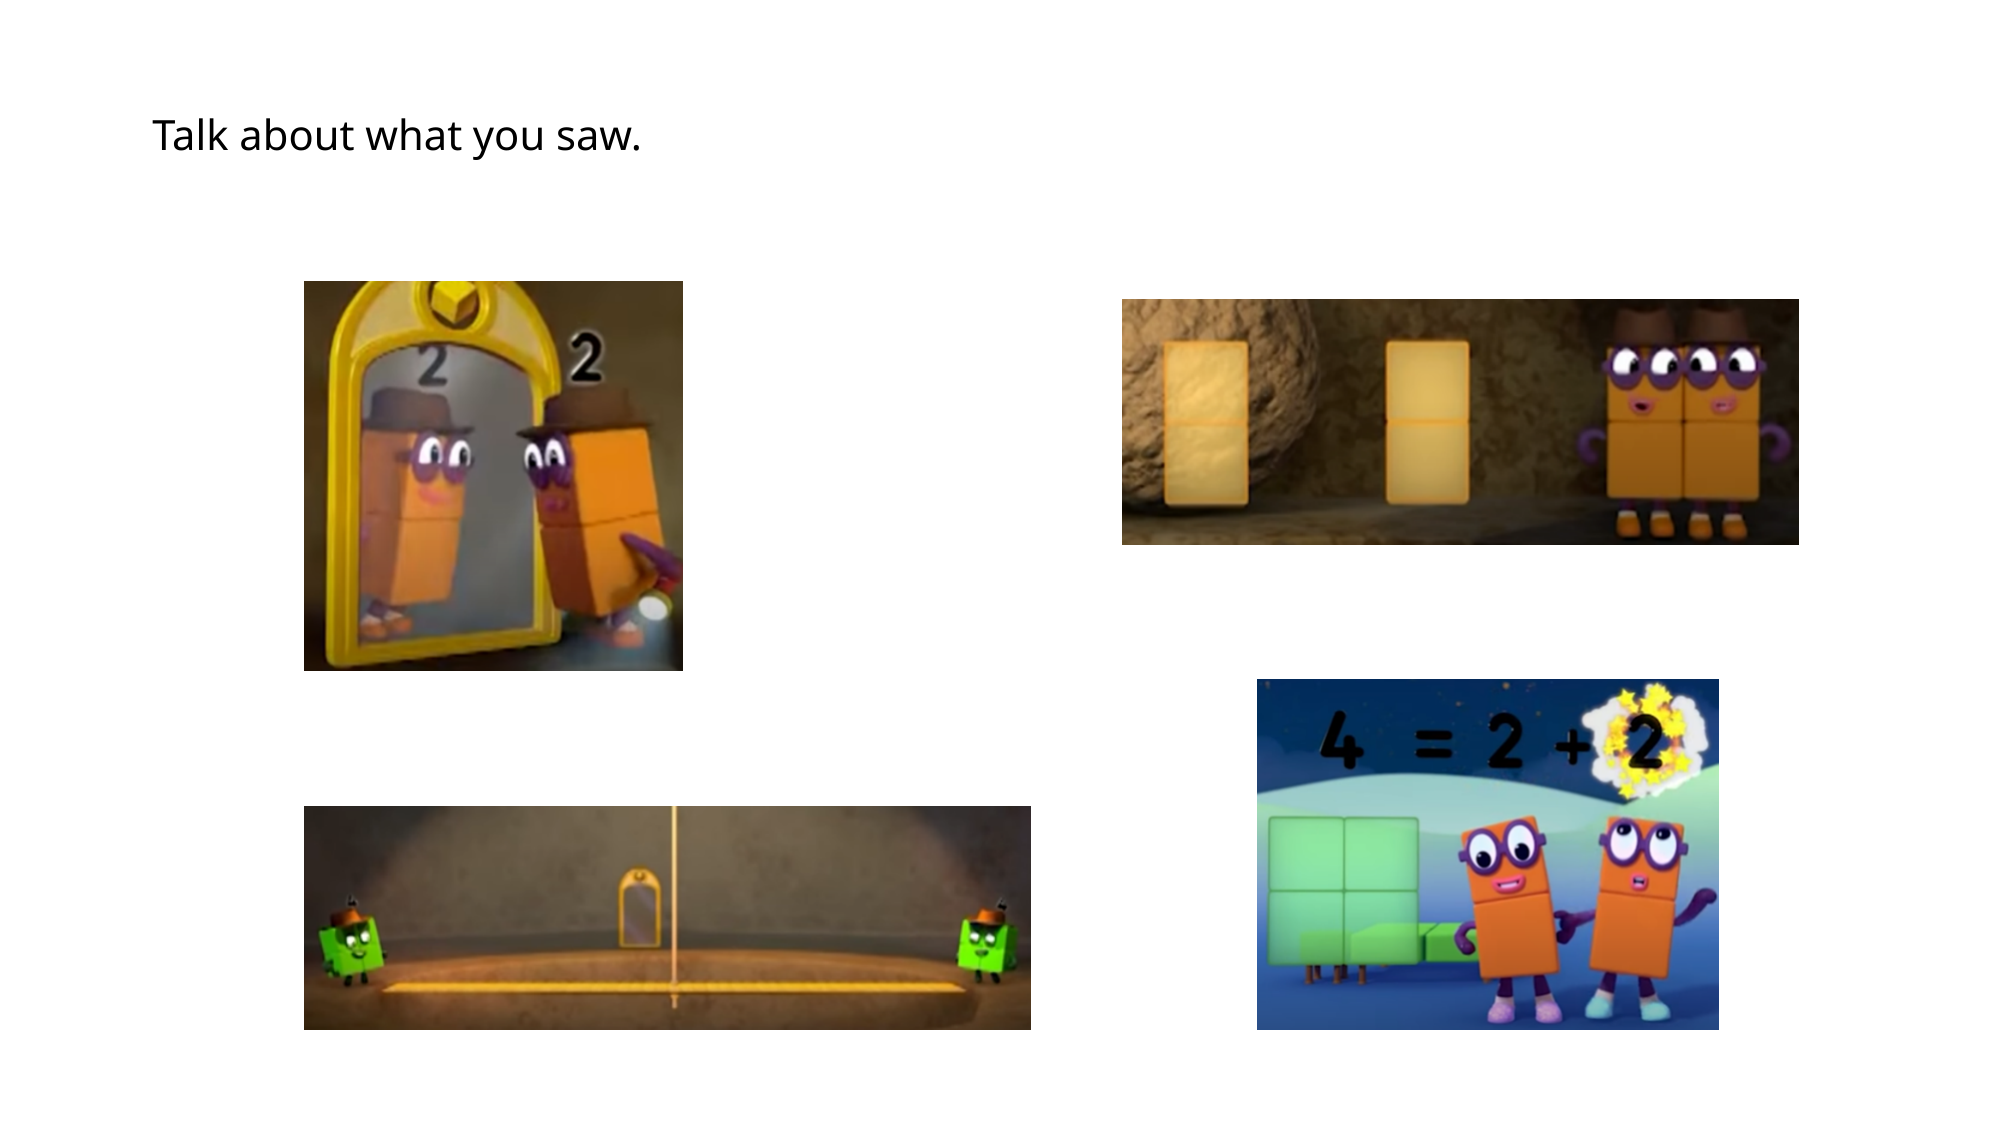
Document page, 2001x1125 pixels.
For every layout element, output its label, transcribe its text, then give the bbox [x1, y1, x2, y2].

title Talk about what you saw. [137, 59, 1863, 211]
picture [304, 281, 683, 671]
picture [1122, 299, 1799, 545]
picture [1257, 679, 1719, 1030]
picture [304, 806, 1031, 1030]
